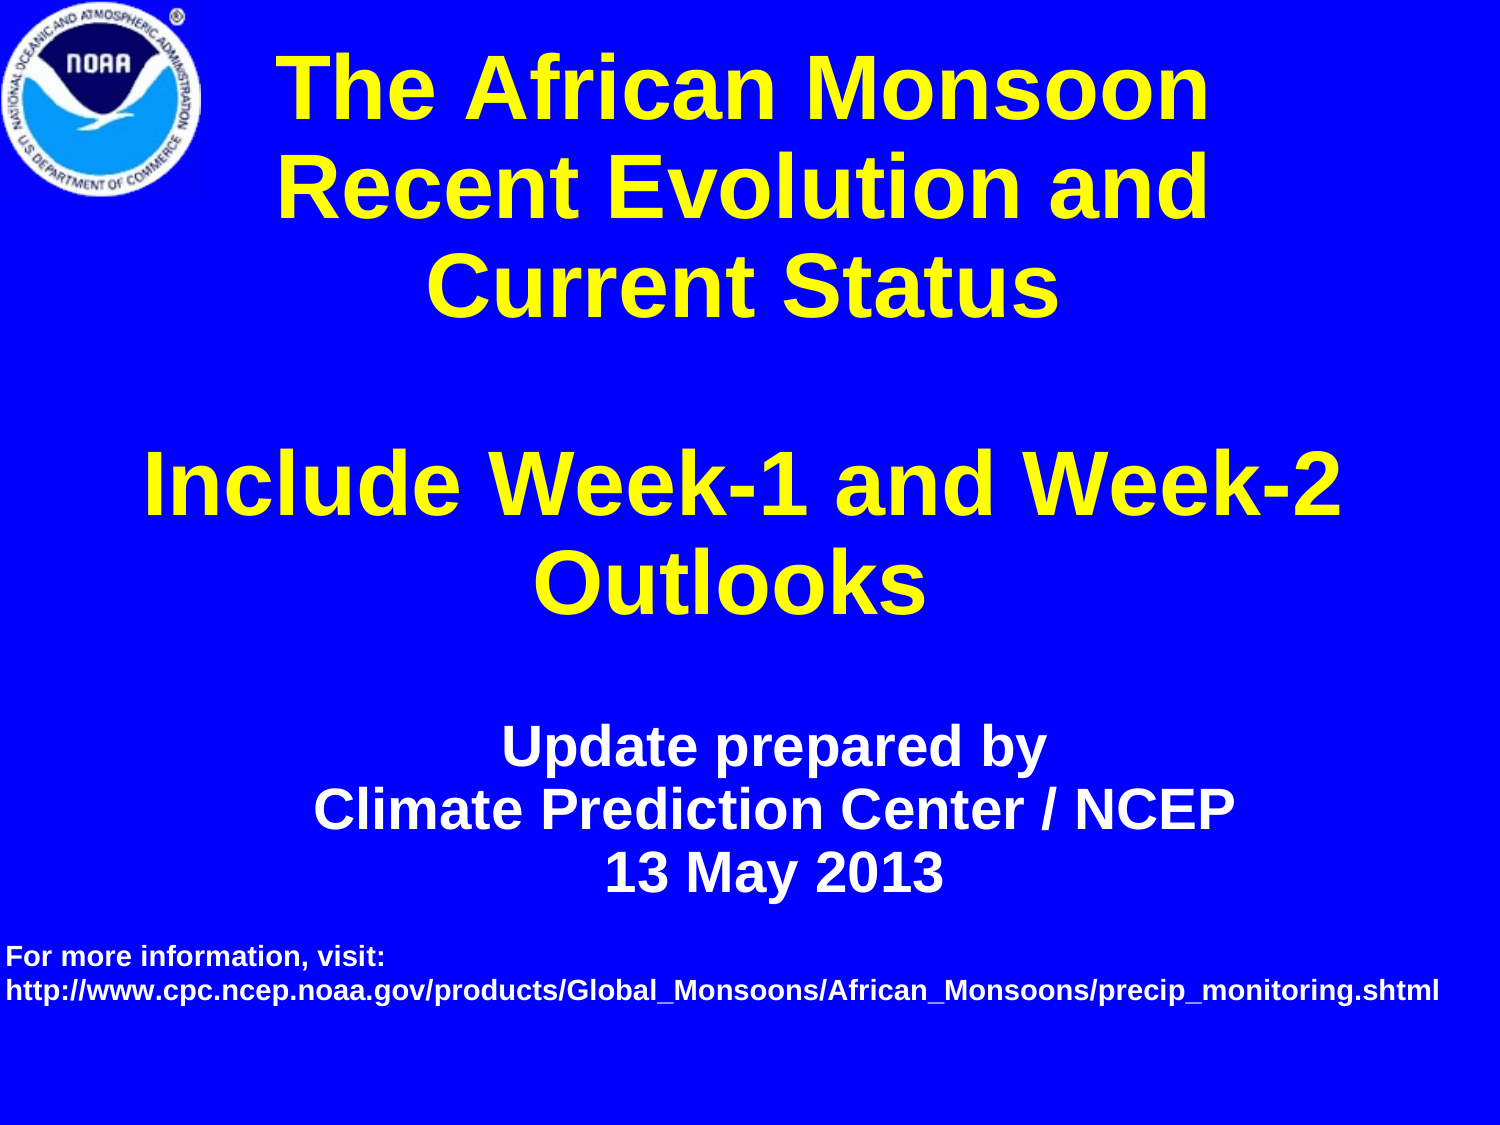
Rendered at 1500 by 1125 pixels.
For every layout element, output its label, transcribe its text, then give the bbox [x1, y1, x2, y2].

title The African Monsoon Recent Evolution and Current Status Include Week-1 and Week-2 Outlooks [112, 37, 1375, 638]
text_box For more information, visit: http://www.cpc.ncep.noaa.gov/products/Global_Monsoons/African_Monsoons/precip_monitoring.shtml [0, 929, 1457, 1015]
picture [0, 0, 200, 200]
text_box Update prepared by Climate Prediction Center / NCEP 13 May 2013 [275, 708, 1275, 913]
